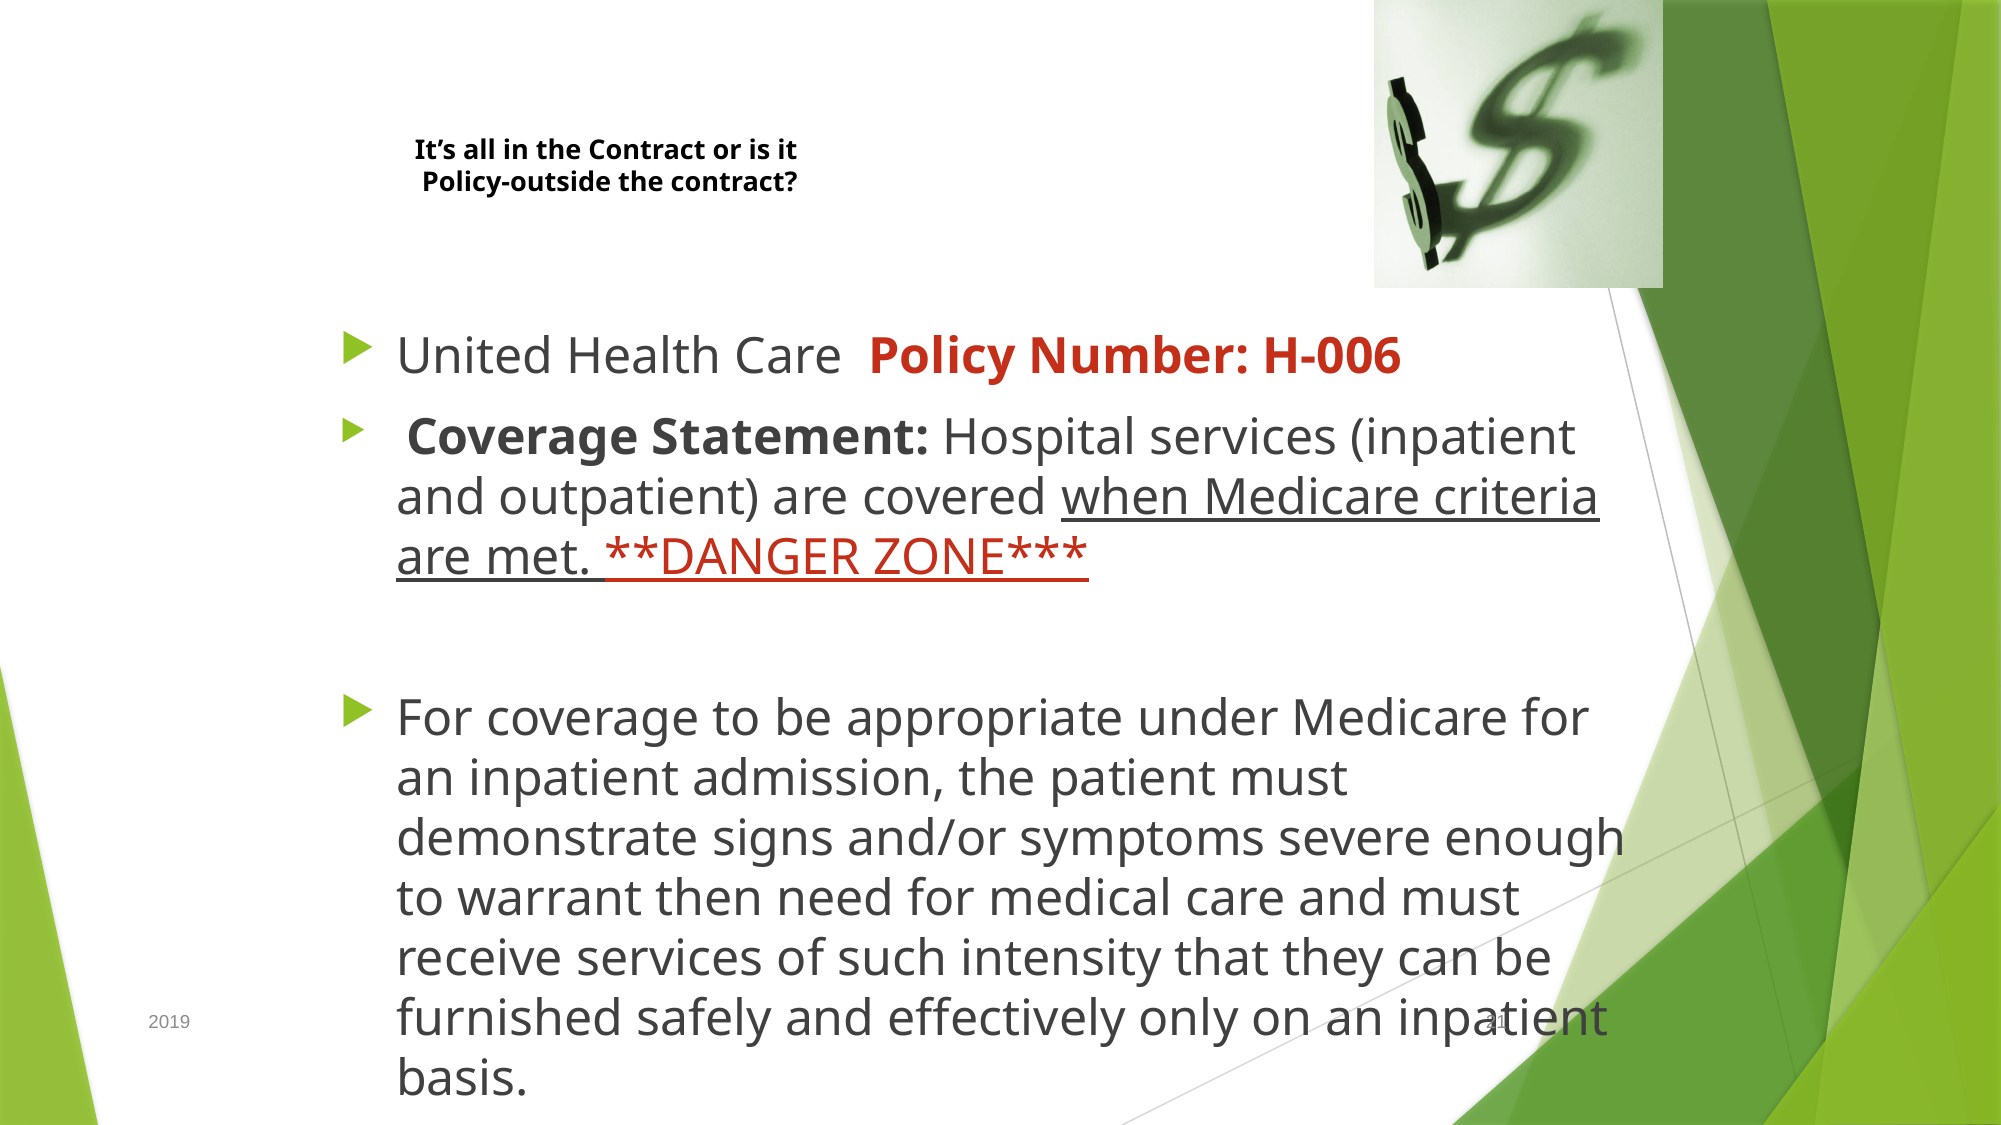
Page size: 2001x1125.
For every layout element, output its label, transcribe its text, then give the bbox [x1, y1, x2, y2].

footer 2019 [133, 991, 1145, 1051]
slide_number 21 [1409, 991, 1522, 1051]
list United Health Care Policy Number: H-006 Coverage Statement: Hospital services (inpatient and outpatient) are covered when Medicare criteria are met. **DANGER ZONE*** For coverage to be appropriate under Medicare for an inpatient admission, the patient must demonstrate signs and/or symptoms severe enough to warrant then need for medical care and must receive services of such intensity that they can be furnished safely and effectively only on an inpatient basis. [324, 249, 1675, 1125]
title It’s all in the Contract or is it Policy-outside the contract? [399, 125, 1369, 206]
picture [1374, 0, 1663, 288]
